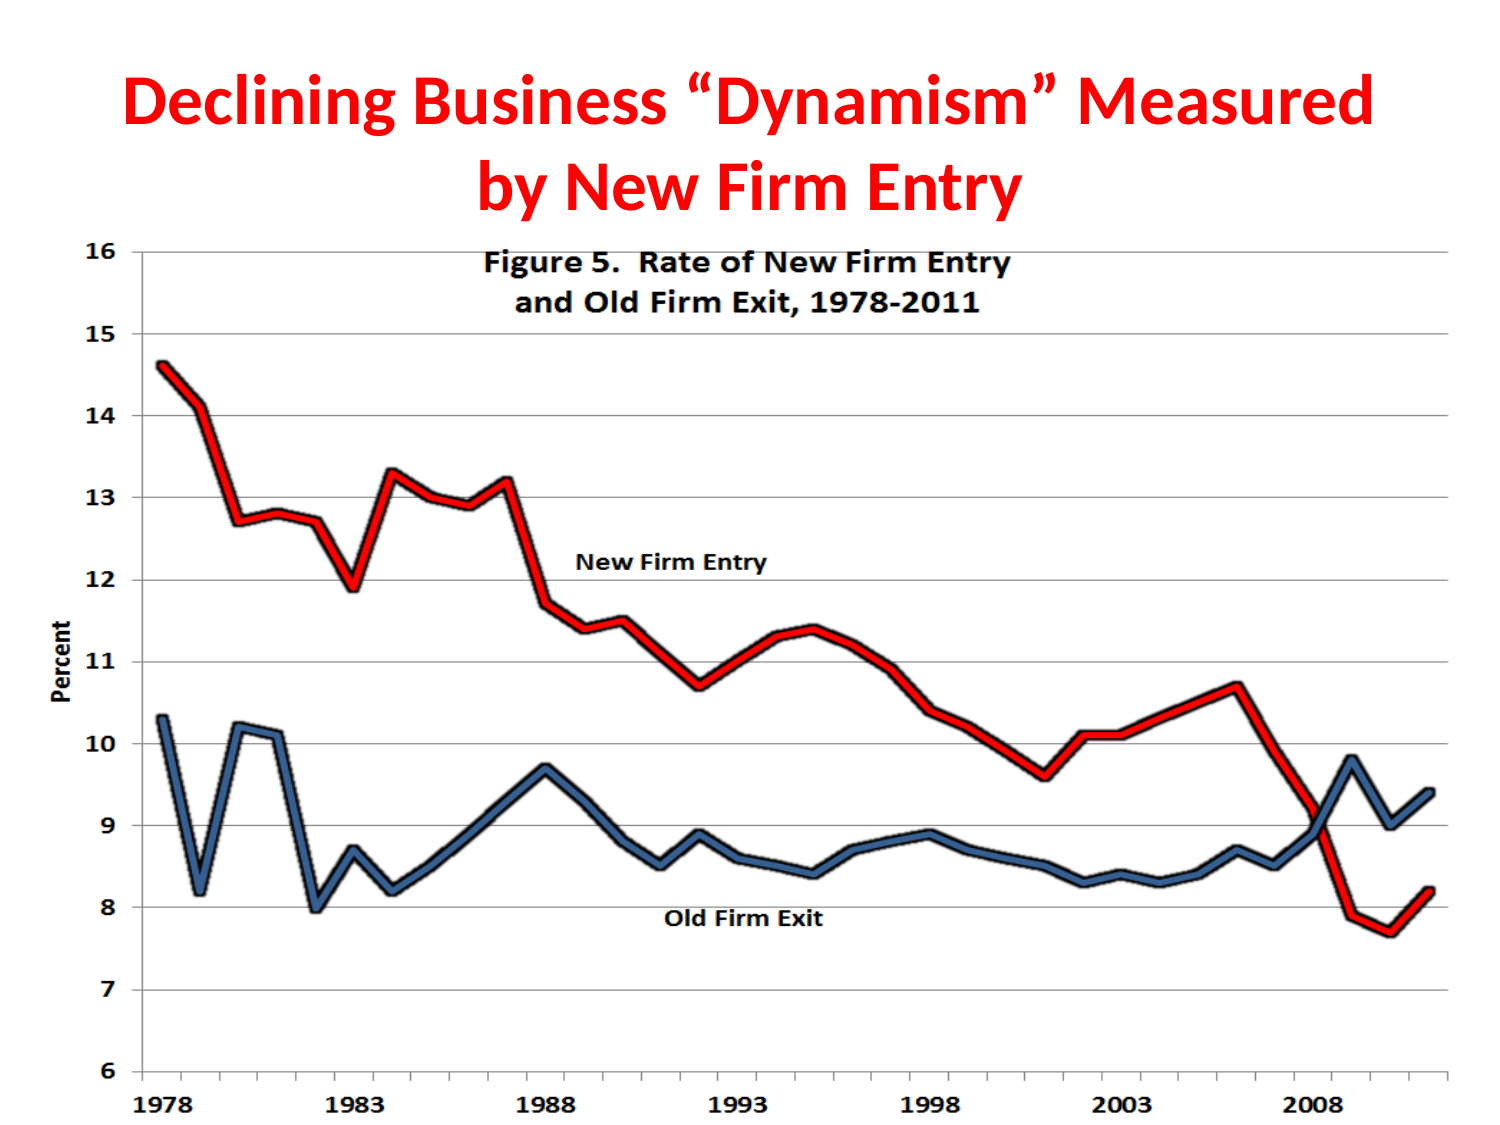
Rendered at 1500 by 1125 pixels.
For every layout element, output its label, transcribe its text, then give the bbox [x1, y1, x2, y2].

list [49, 237, 1463, 1125]
title Declining Business “Dynamism” Measured by New Firm Entry [75, 45, 1425, 233]
